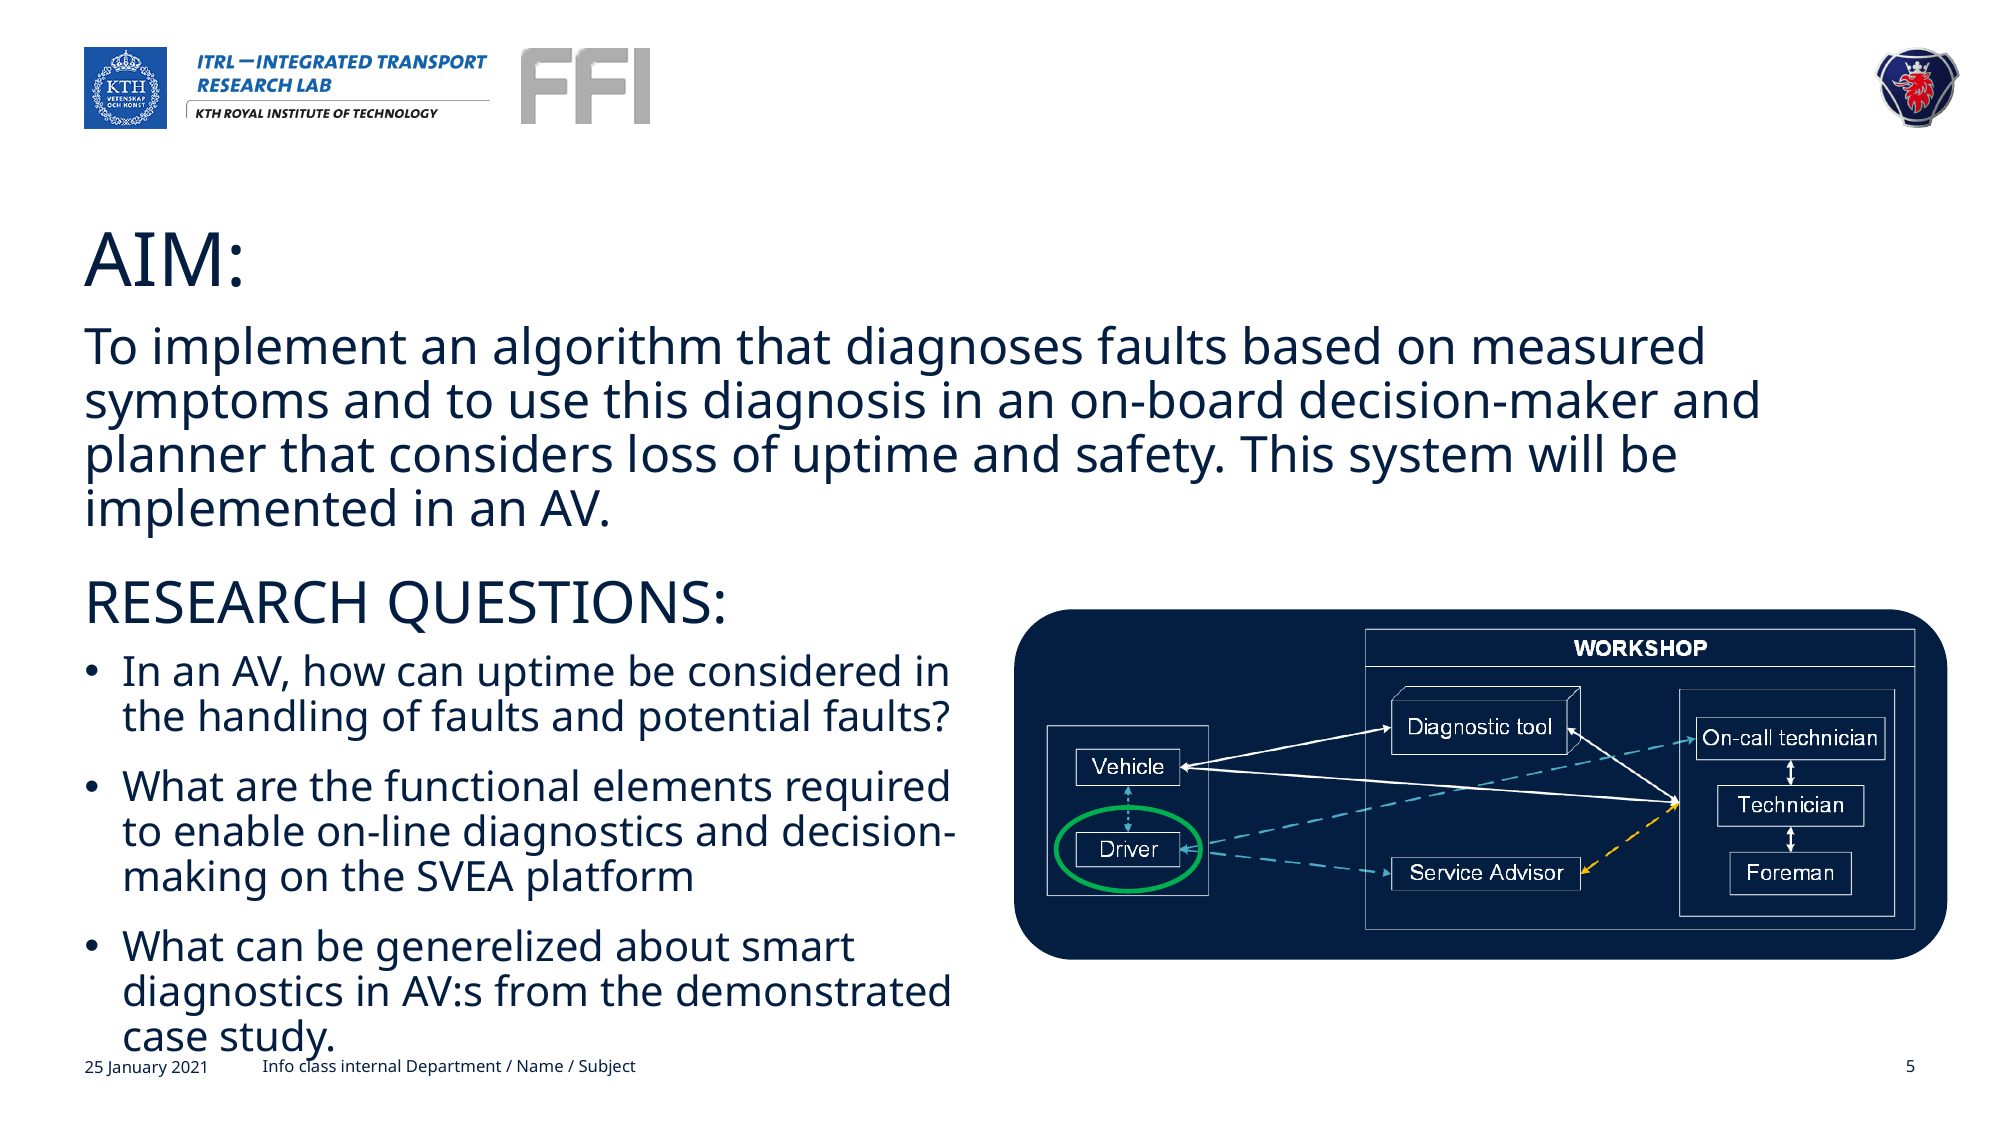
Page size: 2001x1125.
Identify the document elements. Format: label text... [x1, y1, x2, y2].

picture [1046, 628, 1916, 930]
text_box RESEARCH QUESTIONS: [84, 463, 1821, 636]
slide_number 5 [1832, 1049, 1916, 1085]
picture [185, 47, 492, 125]
list To implement an algorithm that diagnoses faults based on measured symptoms and to use this diagnosis in an on-board decision-maker and planner that considers loss of uptime and safety. This system will be implemented in an AV. [84, 321, 1948, 494]
picture [84, 47, 167, 129]
title AIM: [84, 130, 1822, 303]
text_box [1013, 608, 1949, 961]
footer Info class internal Department / Name / Subject [262, 1049, 1345, 1085]
text_box In an AV, how can uptime be considered in the handling of faults and potential faults? What are the functional elements required to enable on-line diagnostics and decision-making on the SVEA platform What can be generelized about smart diagnostics in AV:s from the demonstrated case study. [84, 650, 1002, 960]
picture [521, 48, 650, 124]
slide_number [84, 1049, 256, 1085]
picture [1868, 42, 1967, 132]
